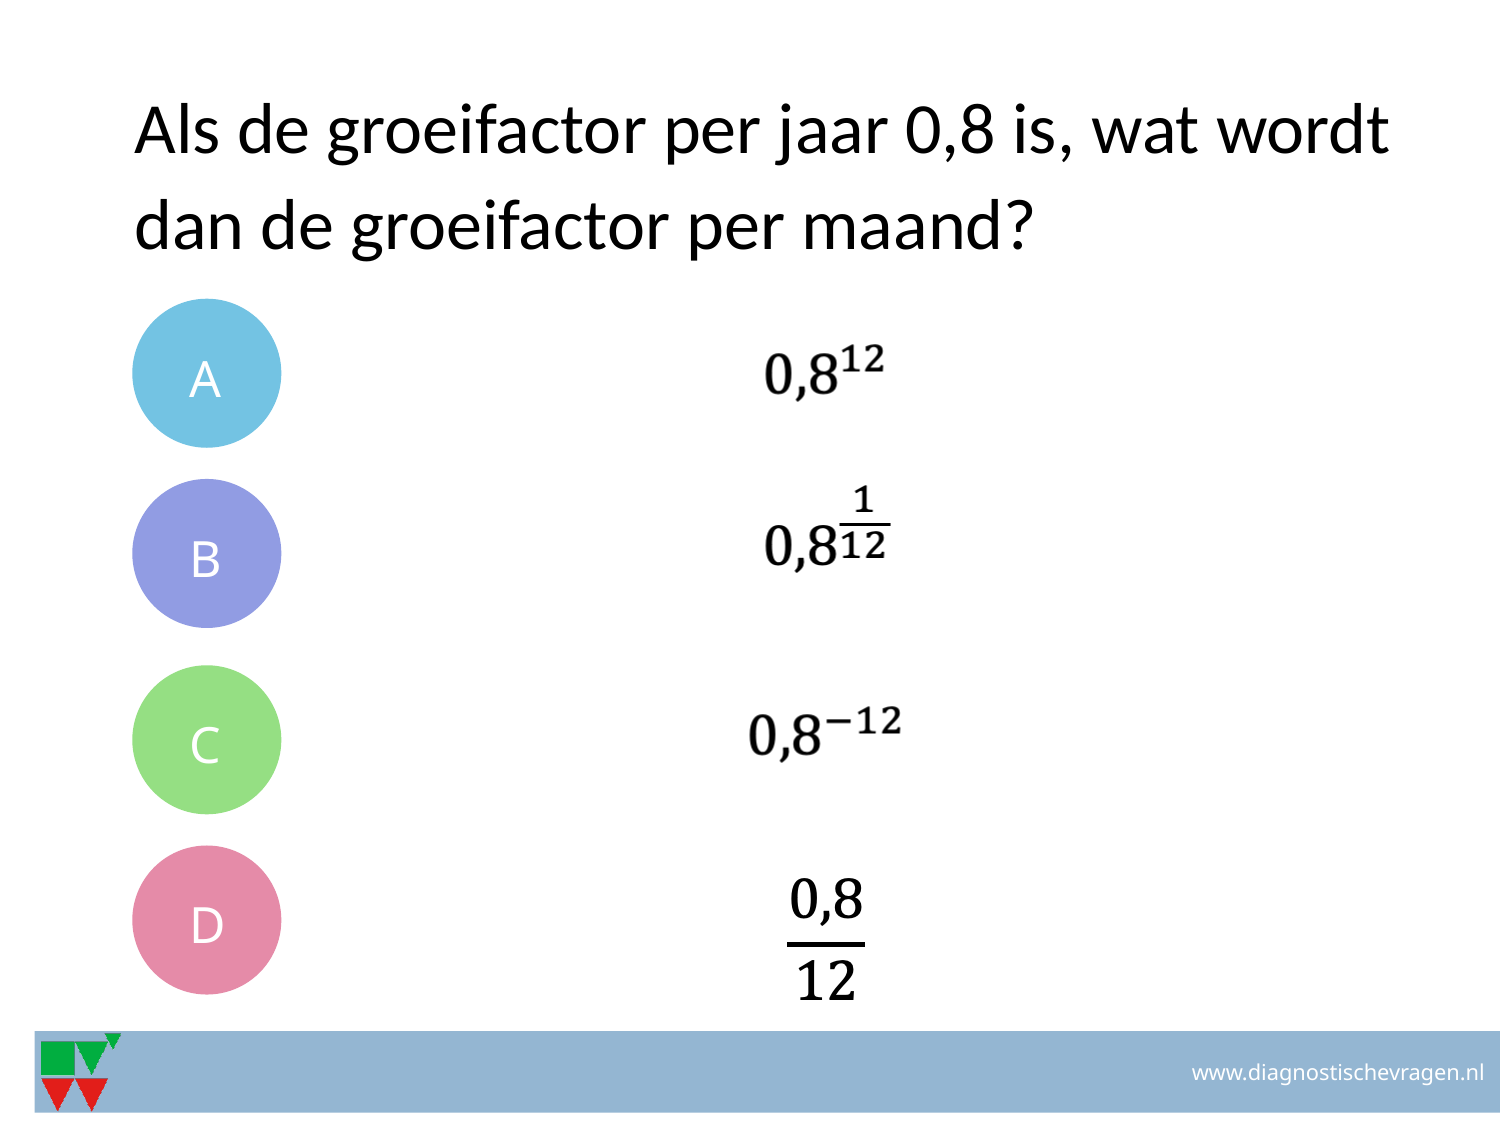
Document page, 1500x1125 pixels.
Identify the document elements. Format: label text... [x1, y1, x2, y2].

text_box [321, 324, 1332, 422]
title Als de groeifactor per jaar 0,8 is, wat wordt dan de groeifactor per maand? [119, 65, 1450, 274]
text_box [321, 685, 1332, 783]
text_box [132, 298, 282, 448]
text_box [132, 845, 282, 995]
text_box www.diagnostischevragen.nl [1119, 1051, 1500, 1093]
text_box [126, 1031, 1500, 1113]
text_box [321, 473, 1332, 595]
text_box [132, 664, 282, 815]
picture [34, 1026, 123, 1113]
text_box [321, 834, 1332, 1021]
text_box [132, 478, 282, 629]
